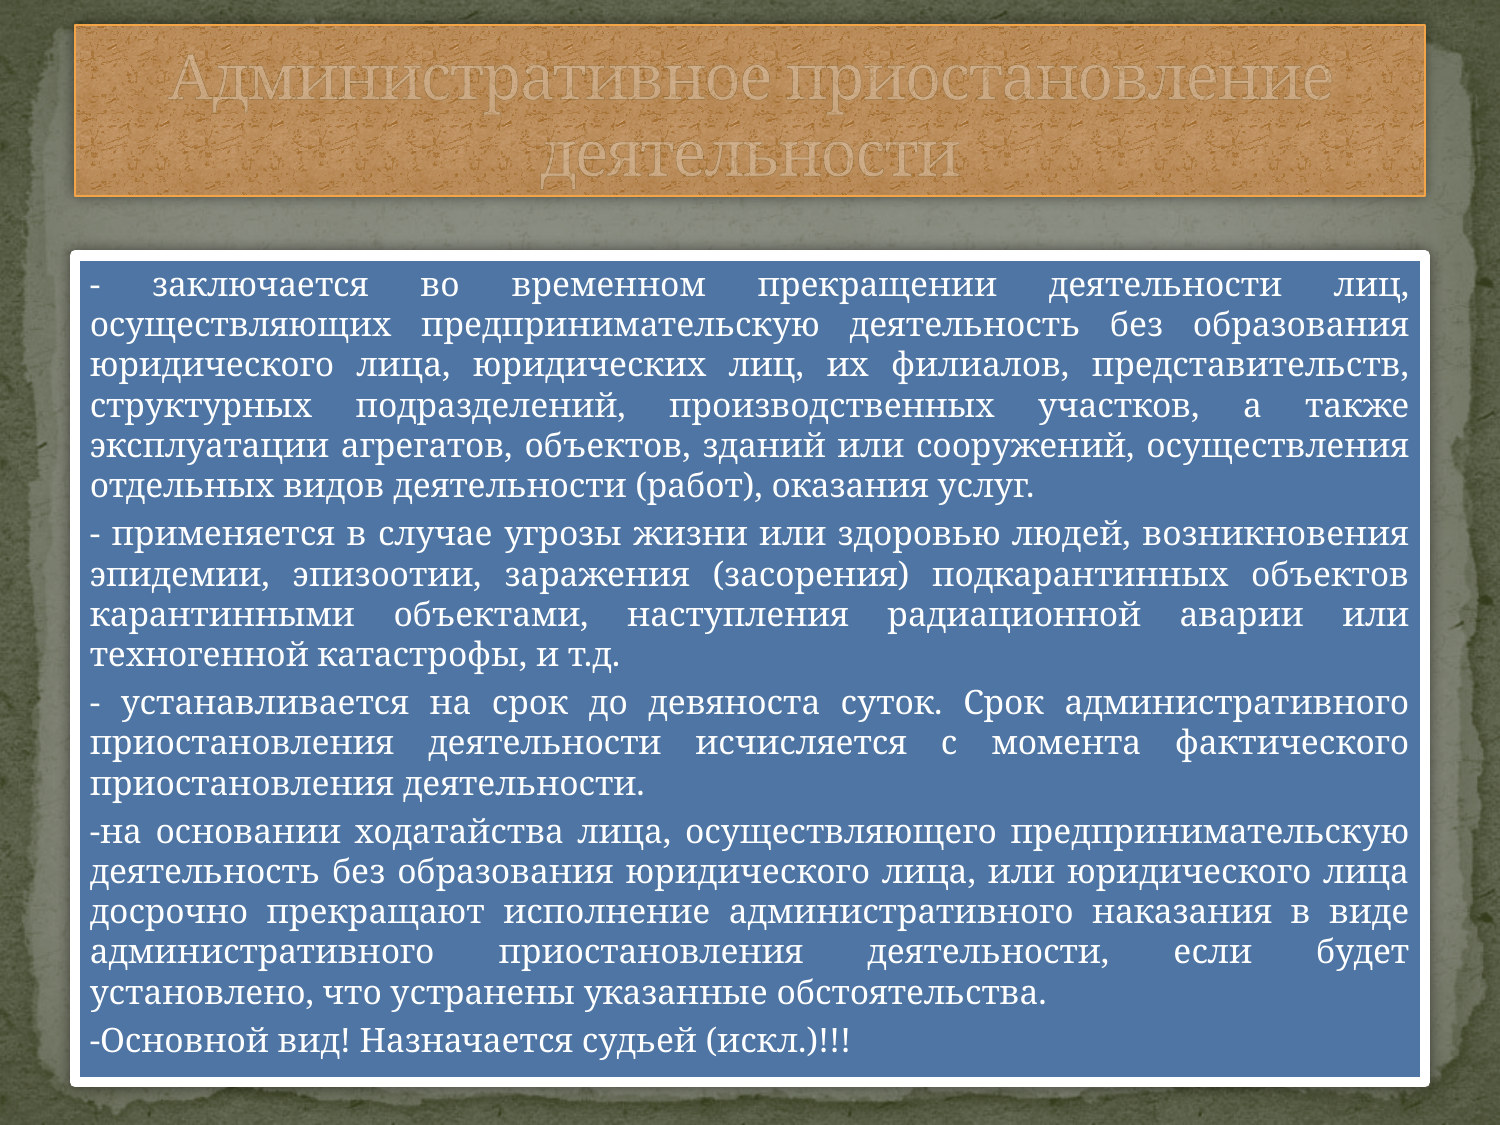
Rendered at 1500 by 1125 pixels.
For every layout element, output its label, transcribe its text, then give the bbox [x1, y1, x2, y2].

title Административное приостановление деятельности [74, 24, 1426, 197]
list - заключается во временном прекращении деятельности лиц, осуществляющих предпринимательскую деятельность без образования юридического лица, юридических лиц, их филиалов, представительств, структурных подразделений, производственных участков, а также эксплуатации агрегатов, объектов, зданий или сооружений, осуществления отдельных видов деятельности (работ), оказания услуг. - применяется в случае угрозы жизни или здоровью людей, возникновения эпидемии, эпизоотии, заражения (засорения) подкарантинных объектов карантинными объектами, наступления радиационной аварии или техногенной катастрофы, и т.д. - устанавливается на срок до девяноста суток. Срок административного приостановления деятельности исчисляется с момента фактического приостановления деятельности. -на основании ходатайства лица, осуществляющего предпринимательскую деятельность без образования юридического лица, или юридического лица досрочно прекращают исполнение административного наказания в виде административного приостановления деятельности, если будет установлено, что устранены указанные обстоятельства. -Основной вид! Назначается судьей (искл.)!!! [70, 250, 1430, 1087]
